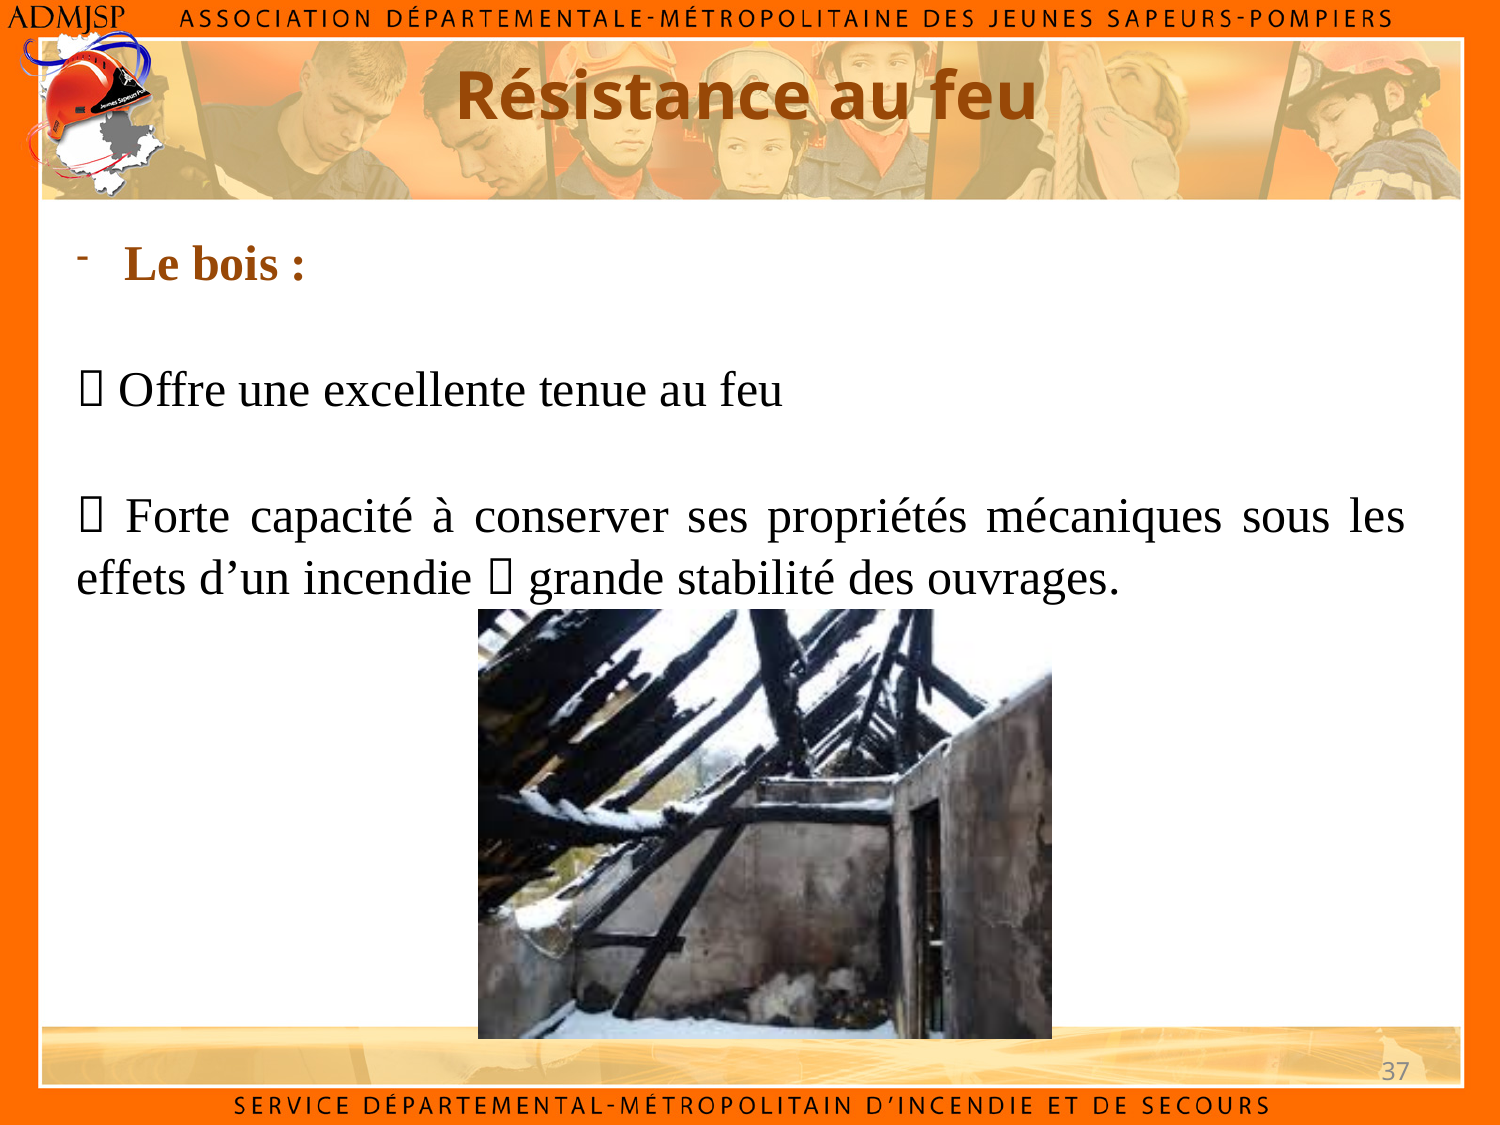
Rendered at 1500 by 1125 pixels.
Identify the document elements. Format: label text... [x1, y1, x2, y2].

text_box 37 [1074, 1042, 1425, 1103]
text_box Le bois :  Offre une excellente tenue au feu  Forte capacité à conserver ses propriétés mécaniques sous les effets d’un incendie  grande stabilité des ouvrages. [61, 219, 1422, 613]
text_box Résistance au feu [41, 45, 1454, 200]
picture [0, 0, 1500, 1125]
